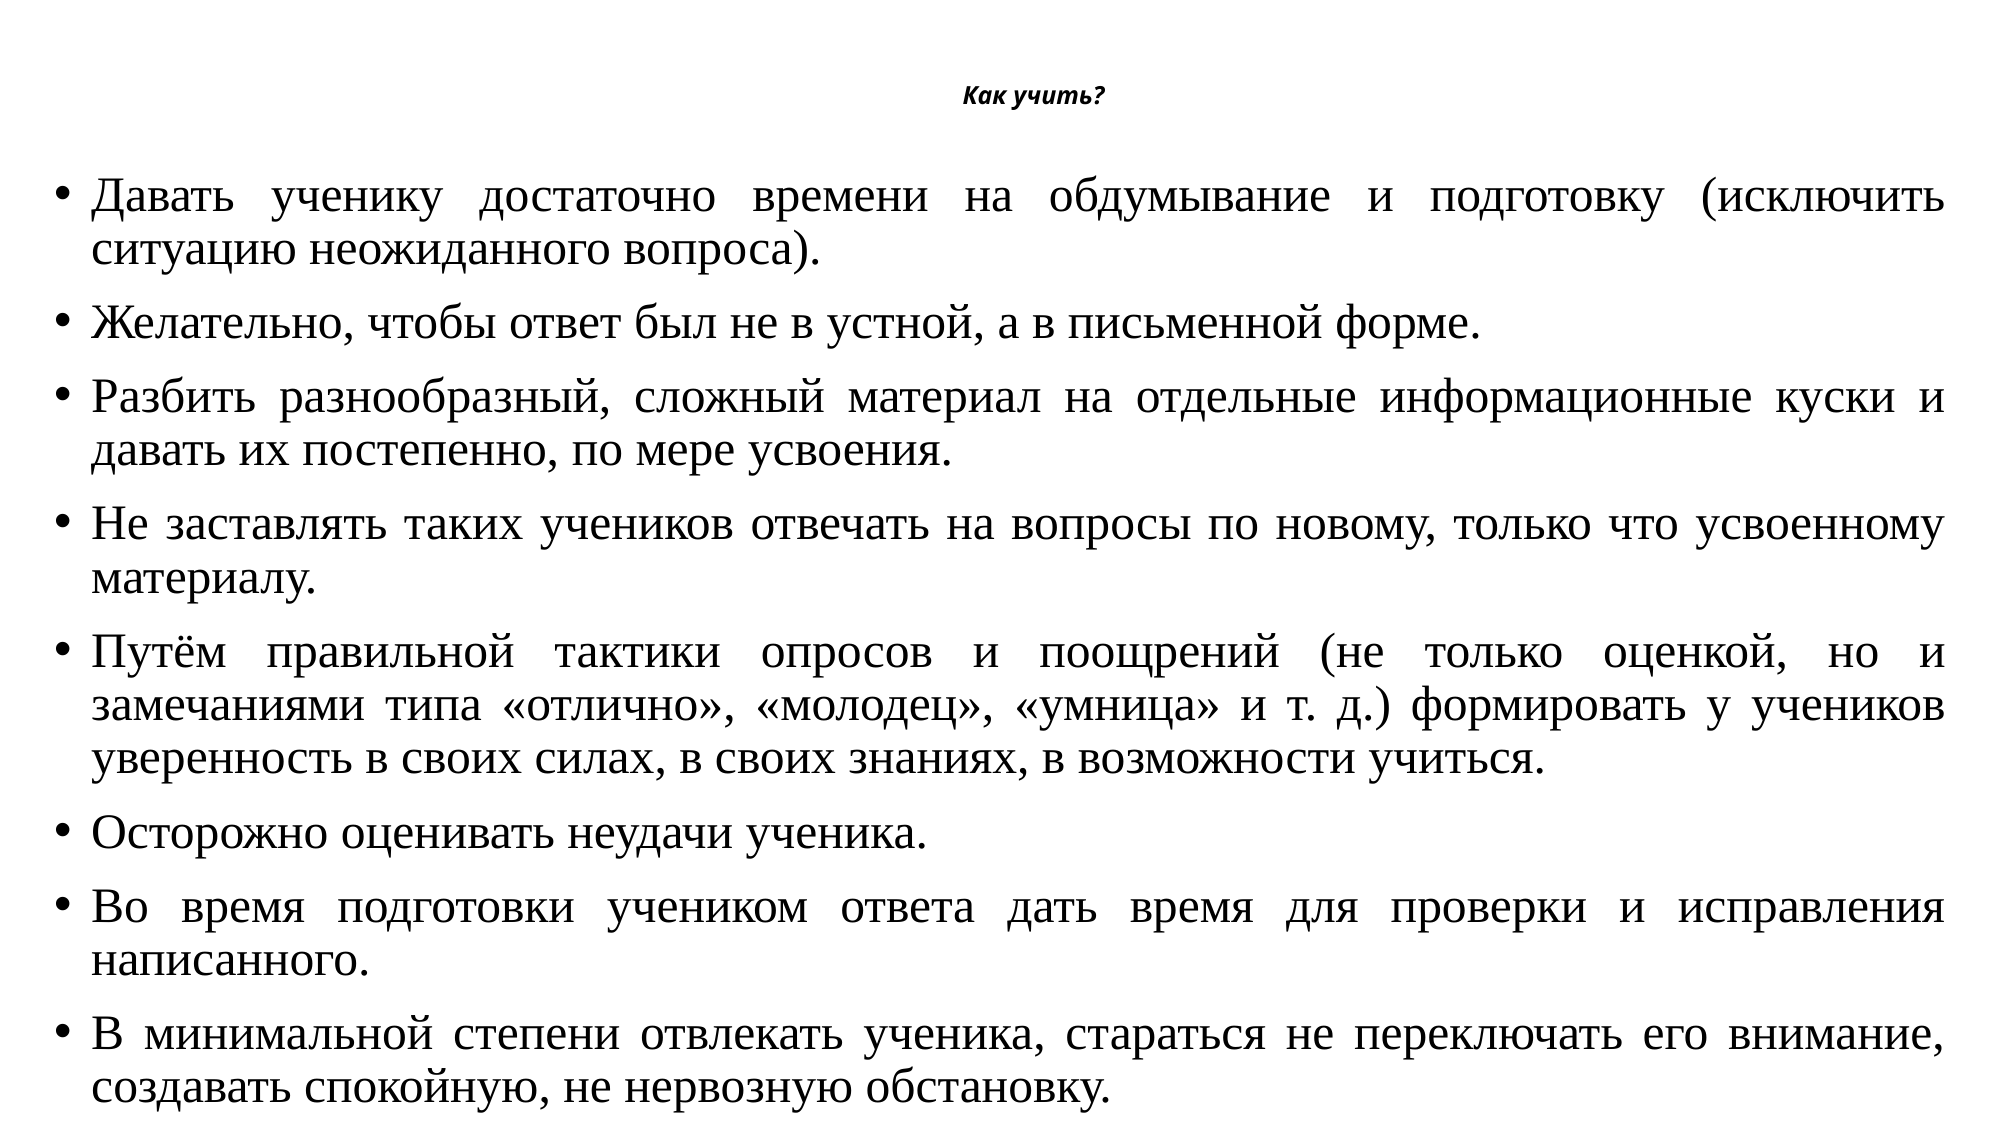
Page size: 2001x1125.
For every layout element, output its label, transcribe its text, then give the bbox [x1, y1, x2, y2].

title Как учить? [122, 45, 1946, 149]
list Давать ученику достаточно времени на обдумывание и подготовку (исключить ситуацию неожиданного вопроса). Желательно, чтобы ответ был не в устной, а в письменной форме. Разбить разнообразный, сложный материал на отдельные информационные куски и давать их постепенно, по мере усвоения. Не заставлять таких учеников отвечать на вопросы по новому, только что усвоенному материалу. Путём правильной тактики опросов и поощрений (не только оценкой, но и замечаниями типа «отлично», «молодец», «умница» и т. д.) формировать у учеников уверенность в своих силах, в своих знаниях, в возможности учиться. Осторожно оценивать неудачи ученика. Во время подготовки учеником ответа дать время для проверки и исправления написанного. В минимальной степени отвлекать ученика, стараться не переключать его внимание, создавать спокойную, не нервозную обстановку. [39, 160, 1961, 1125]
